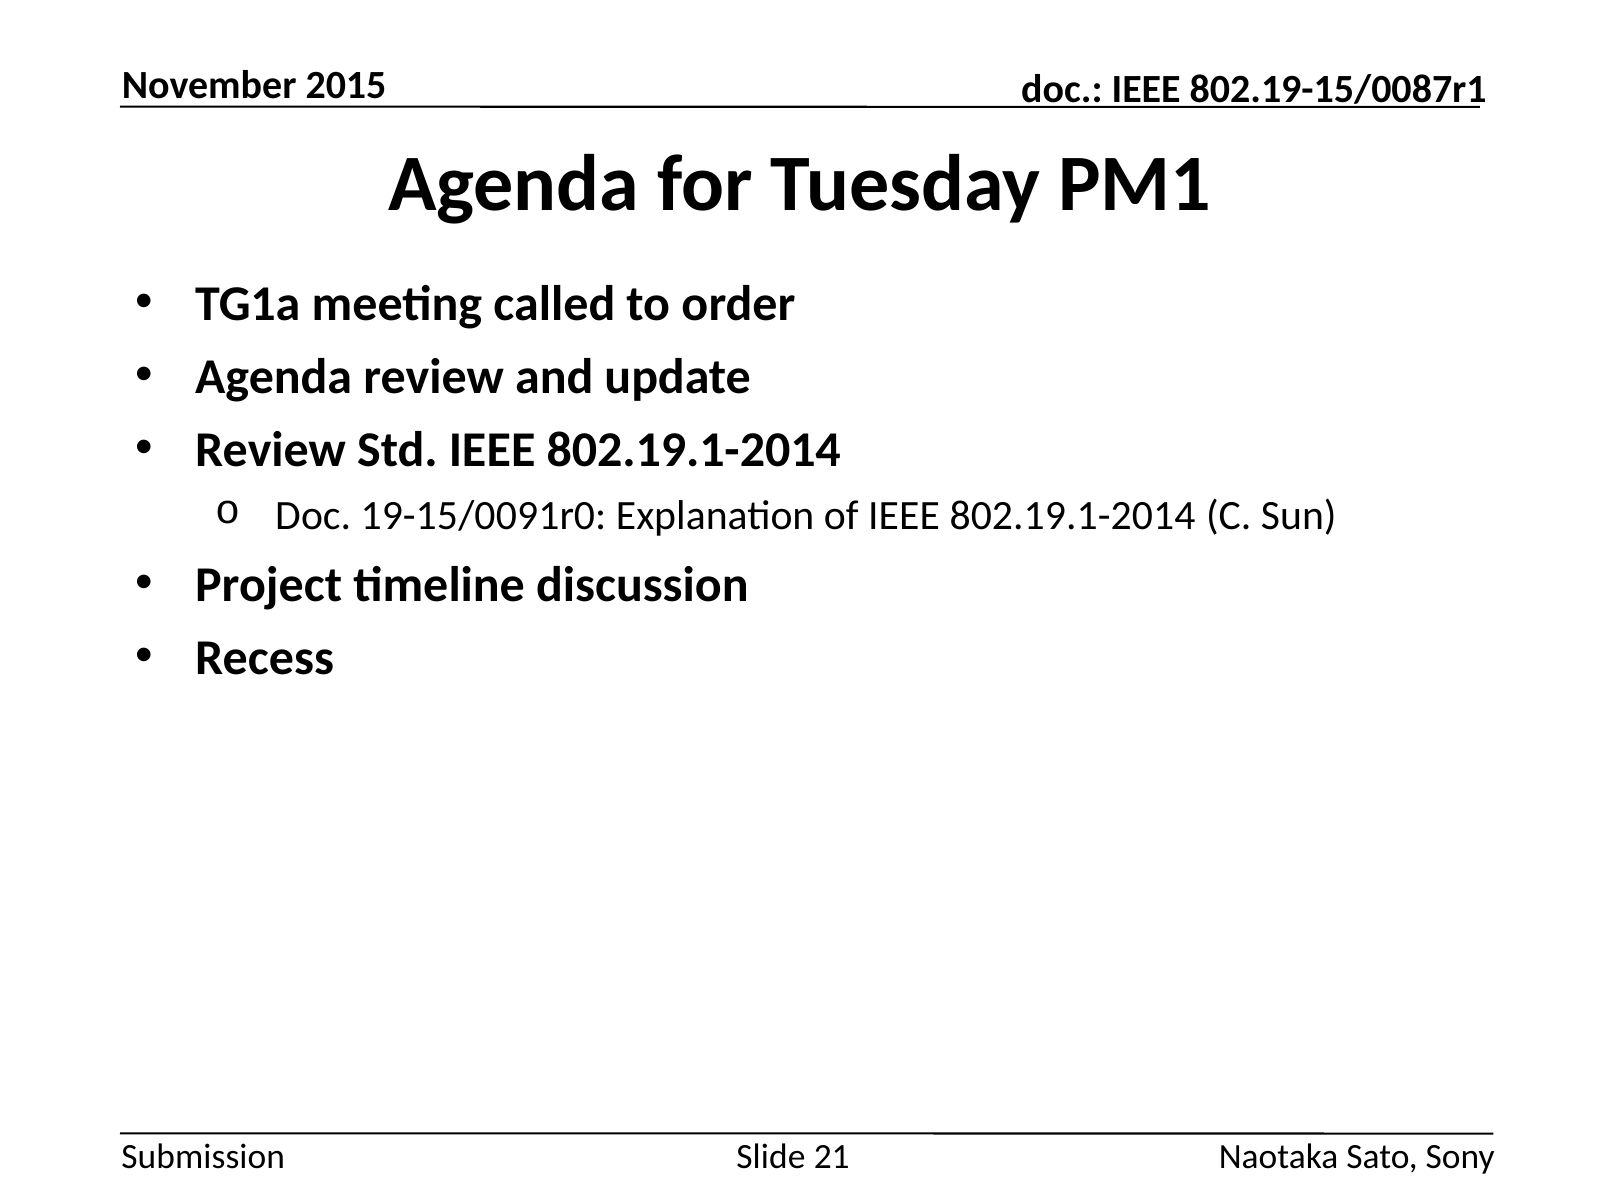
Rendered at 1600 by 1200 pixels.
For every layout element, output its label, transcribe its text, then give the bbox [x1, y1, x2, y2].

list TG1a meeting called to order Agenda review and update Review Std. IEEE 802.19.1-2014 Doc. 19-15/0091r0: Explanation of IEEE 802.19.1-2014 (C. Sun) Project timeline discussion Recess [119, 262, 1480, 1126]
title Agenda for Tuesday PM1 [119, 119, 1480, 238]
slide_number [121, 58, 451, 107]
slide_number Slide 21 [733, 1132, 854, 1197]
footer Naotaka Sato, Sony [937, 1132, 1495, 1174]
